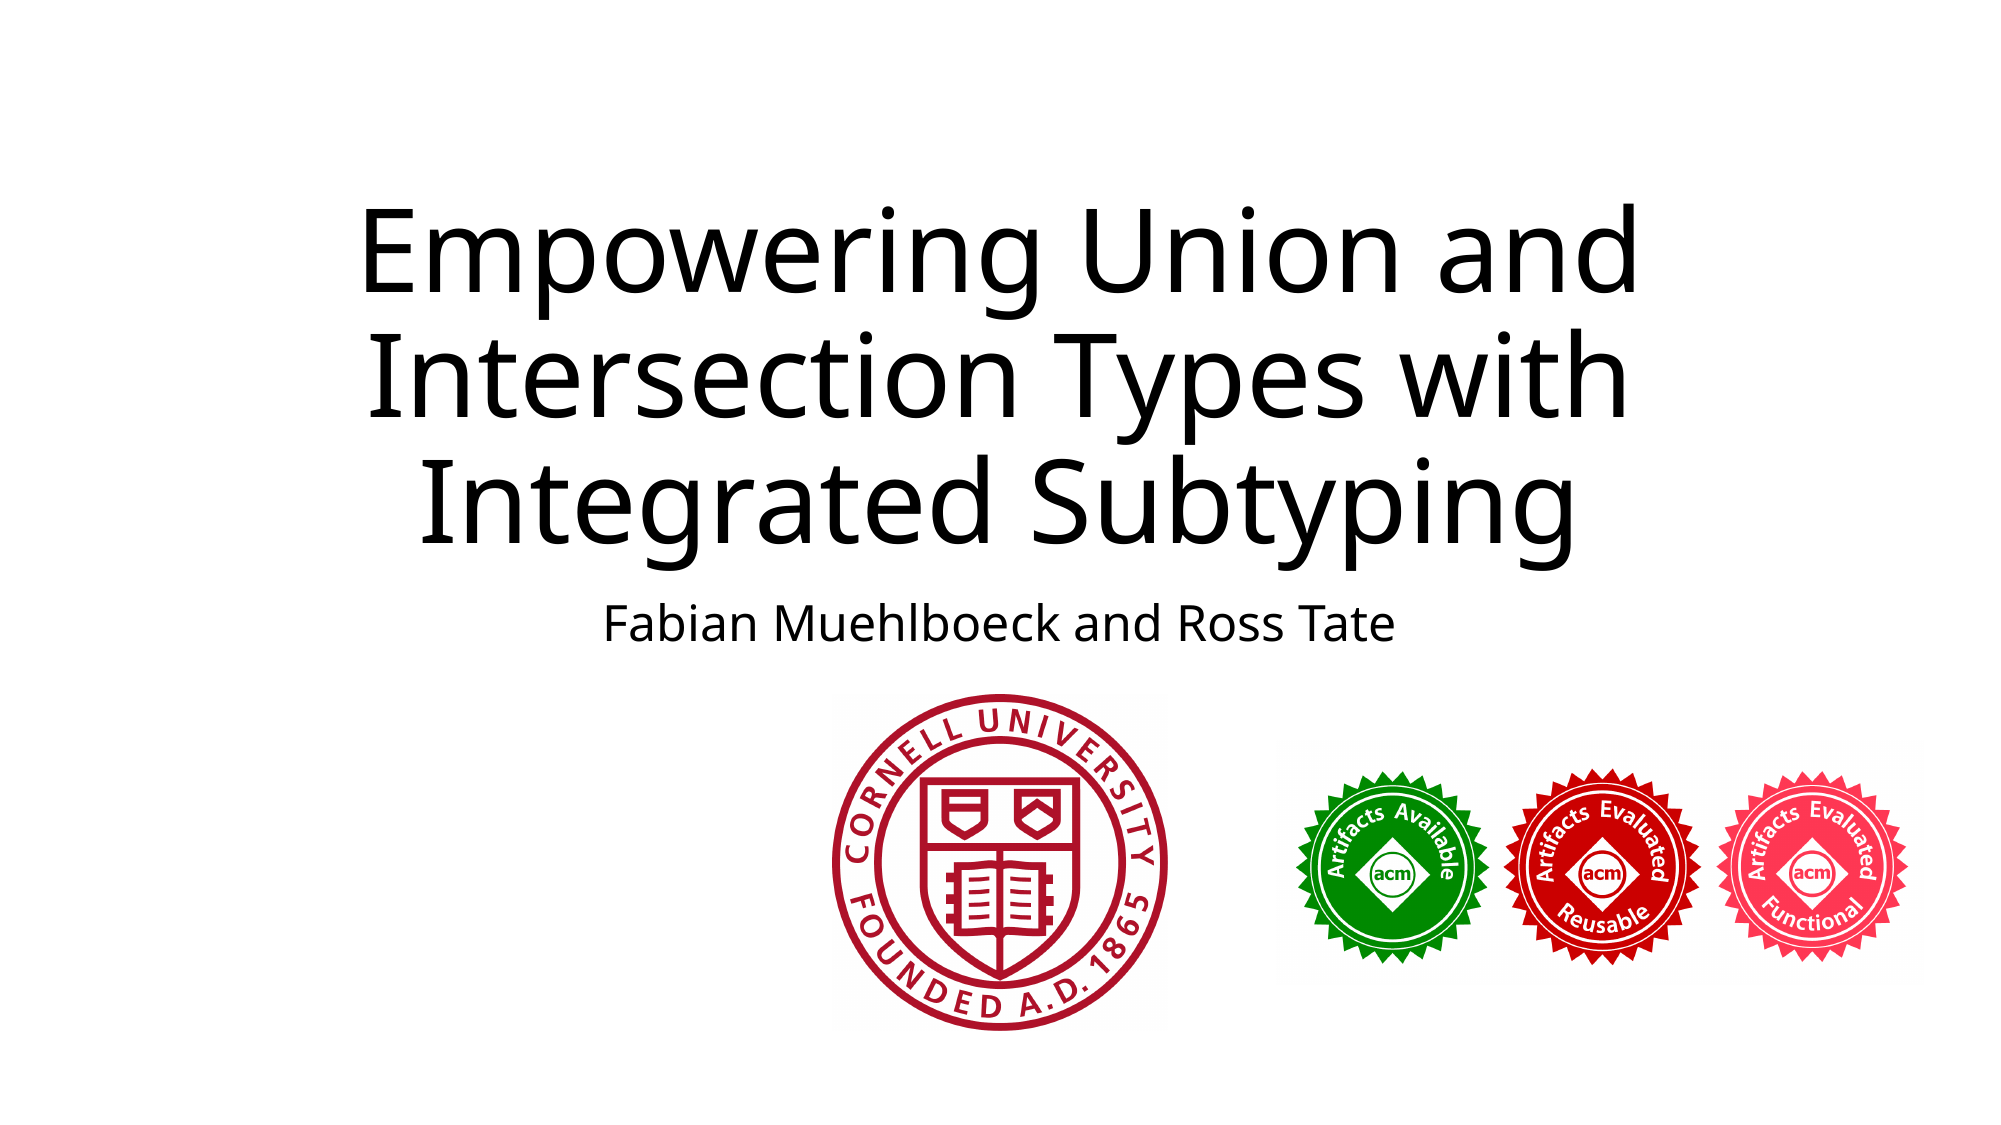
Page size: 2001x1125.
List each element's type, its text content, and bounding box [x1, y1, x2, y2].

picture [832, 694, 1168, 1031]
subtitle Fabian Muehlboeck and Ross Tate [249, 590, 1750, 863]
picture [1276, 740, 1924, 985]
title Empowering Union and Intersection Types with Integrated Subtyping [249, 184, 1750, 576]
